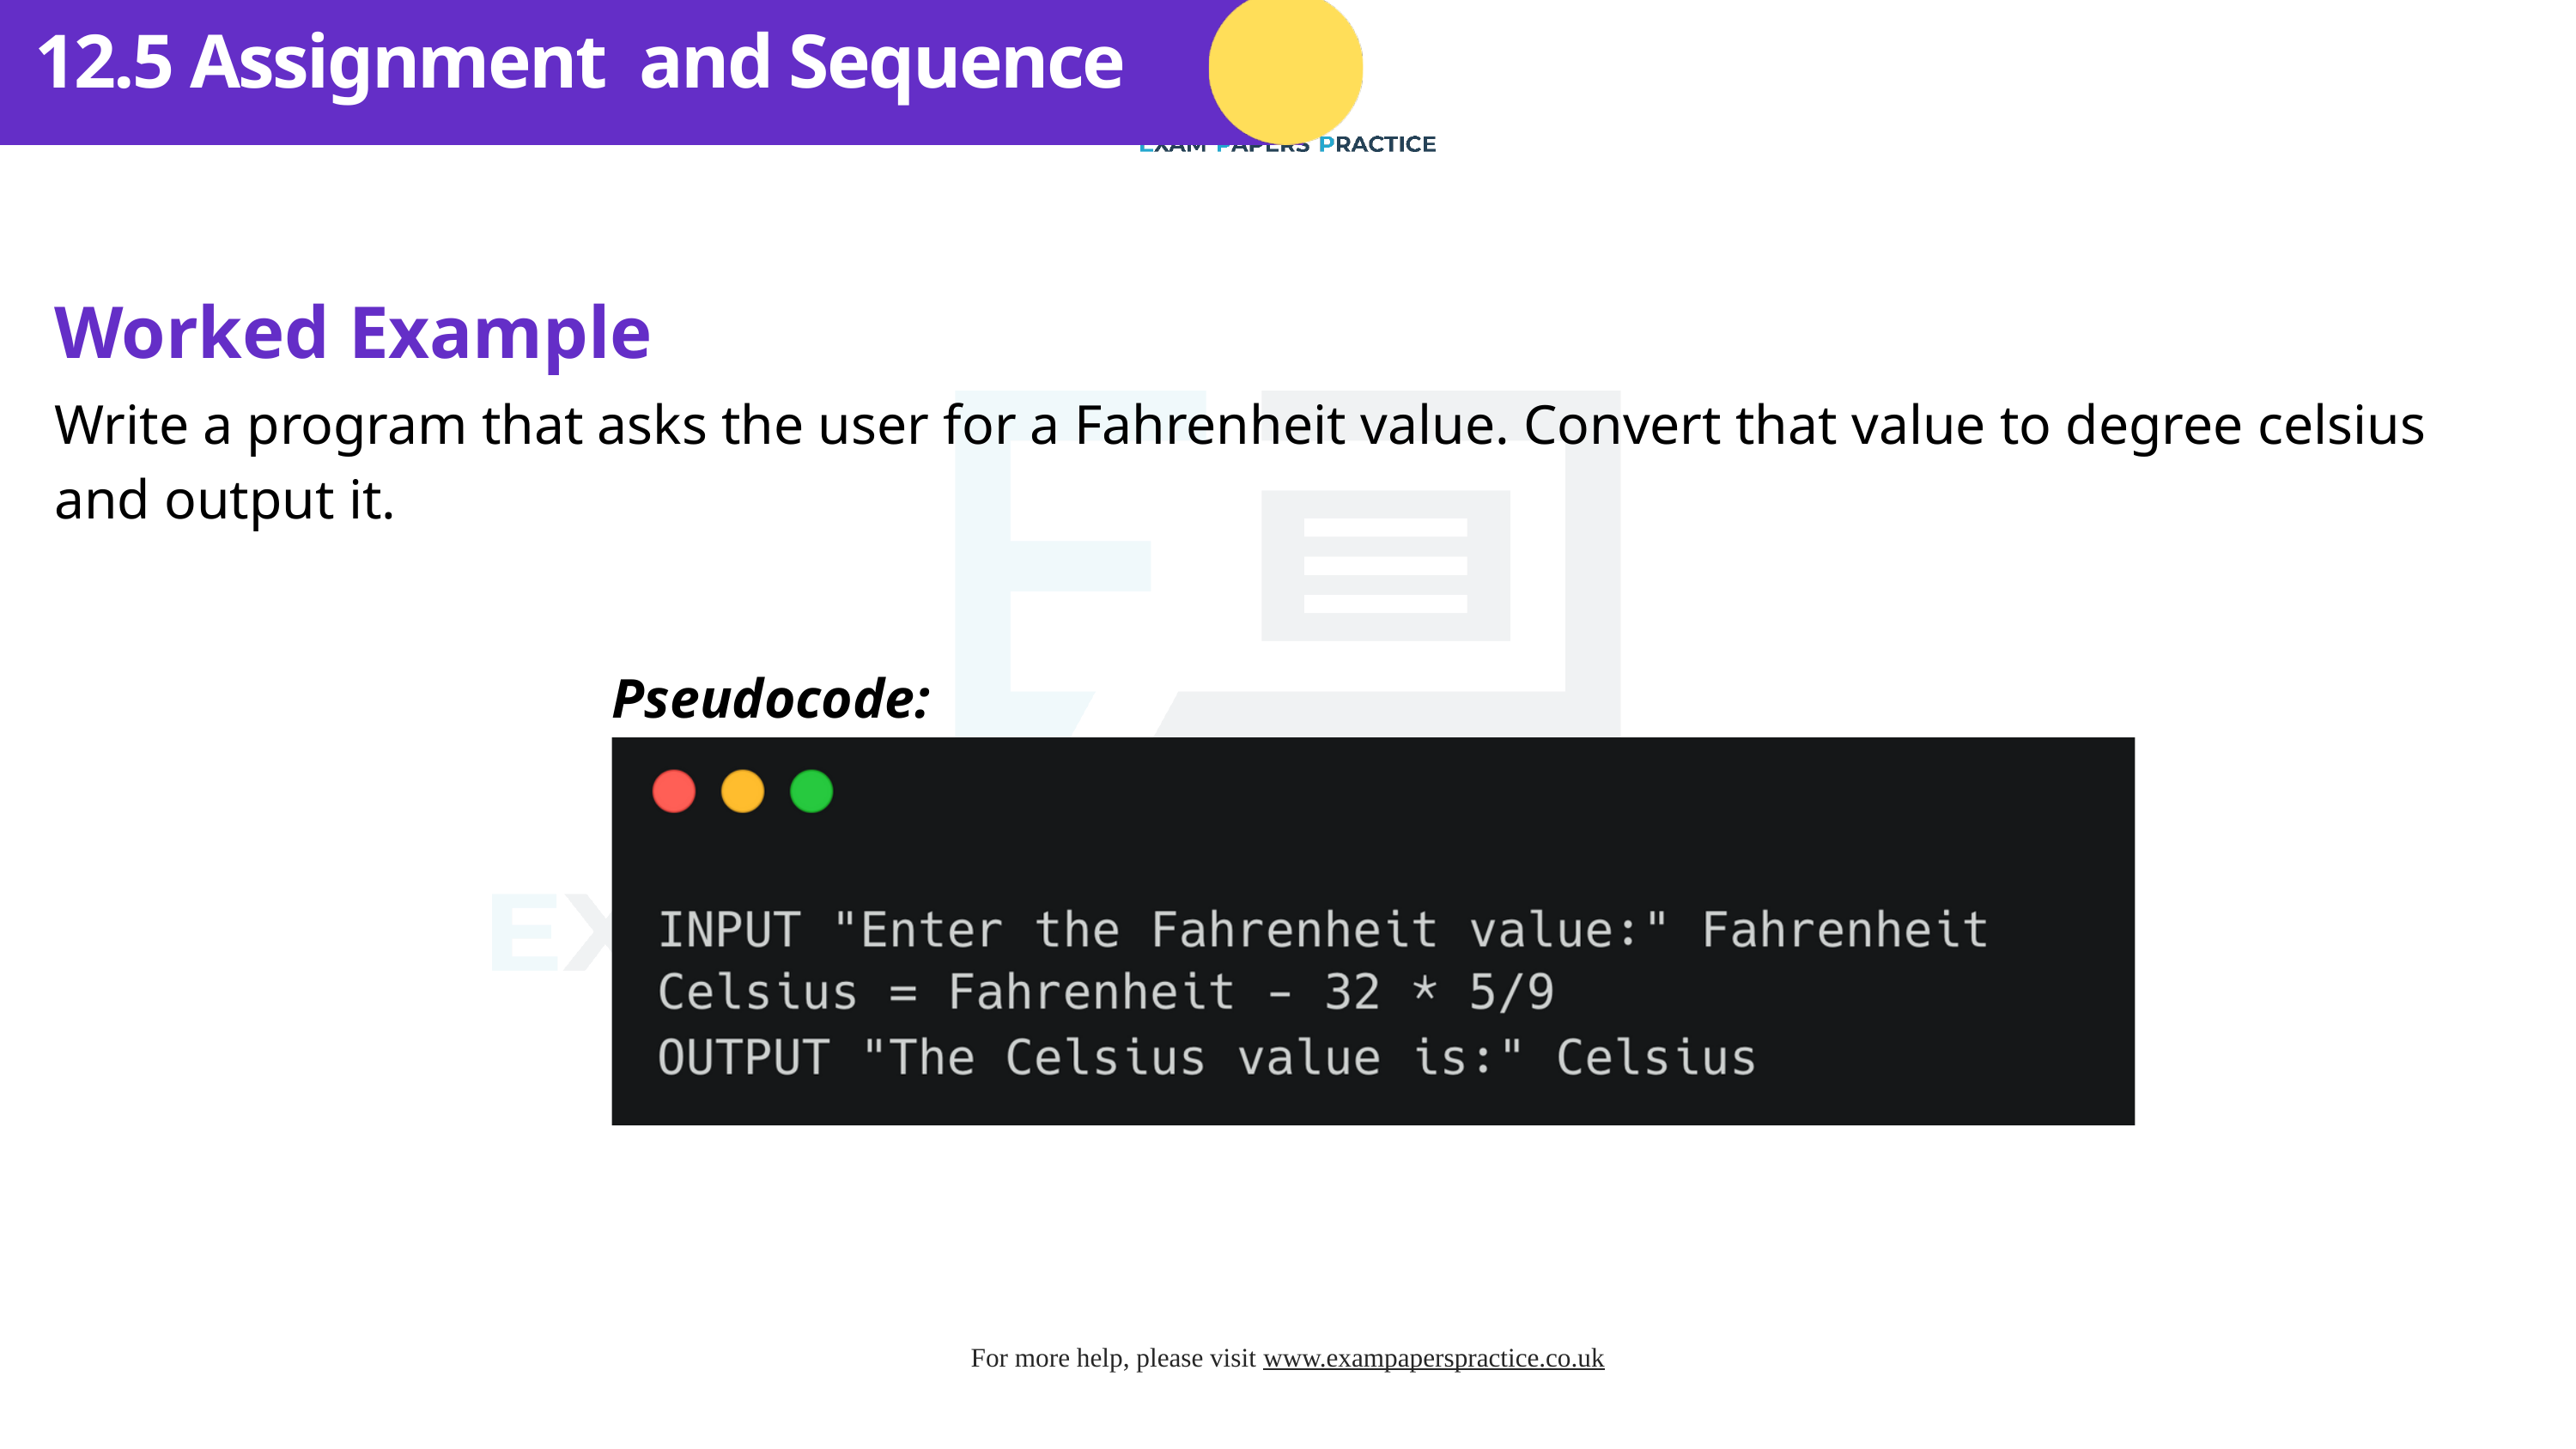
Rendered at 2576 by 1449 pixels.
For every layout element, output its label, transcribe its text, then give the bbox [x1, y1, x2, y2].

text_box Worked Example [54, 273, 1707, 373]
text_box Pseudocode: [611, 631, 981, 729]
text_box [0, 0, 1304, 146]
text_box [611, 737, 2136, 1125]
text_box Write a program that asks the user for a Fahrenheit value. Convert that value to degree celsius and output it. [54, 379, 2526, 530]
text_box [1304, 0, 1364, 145]
